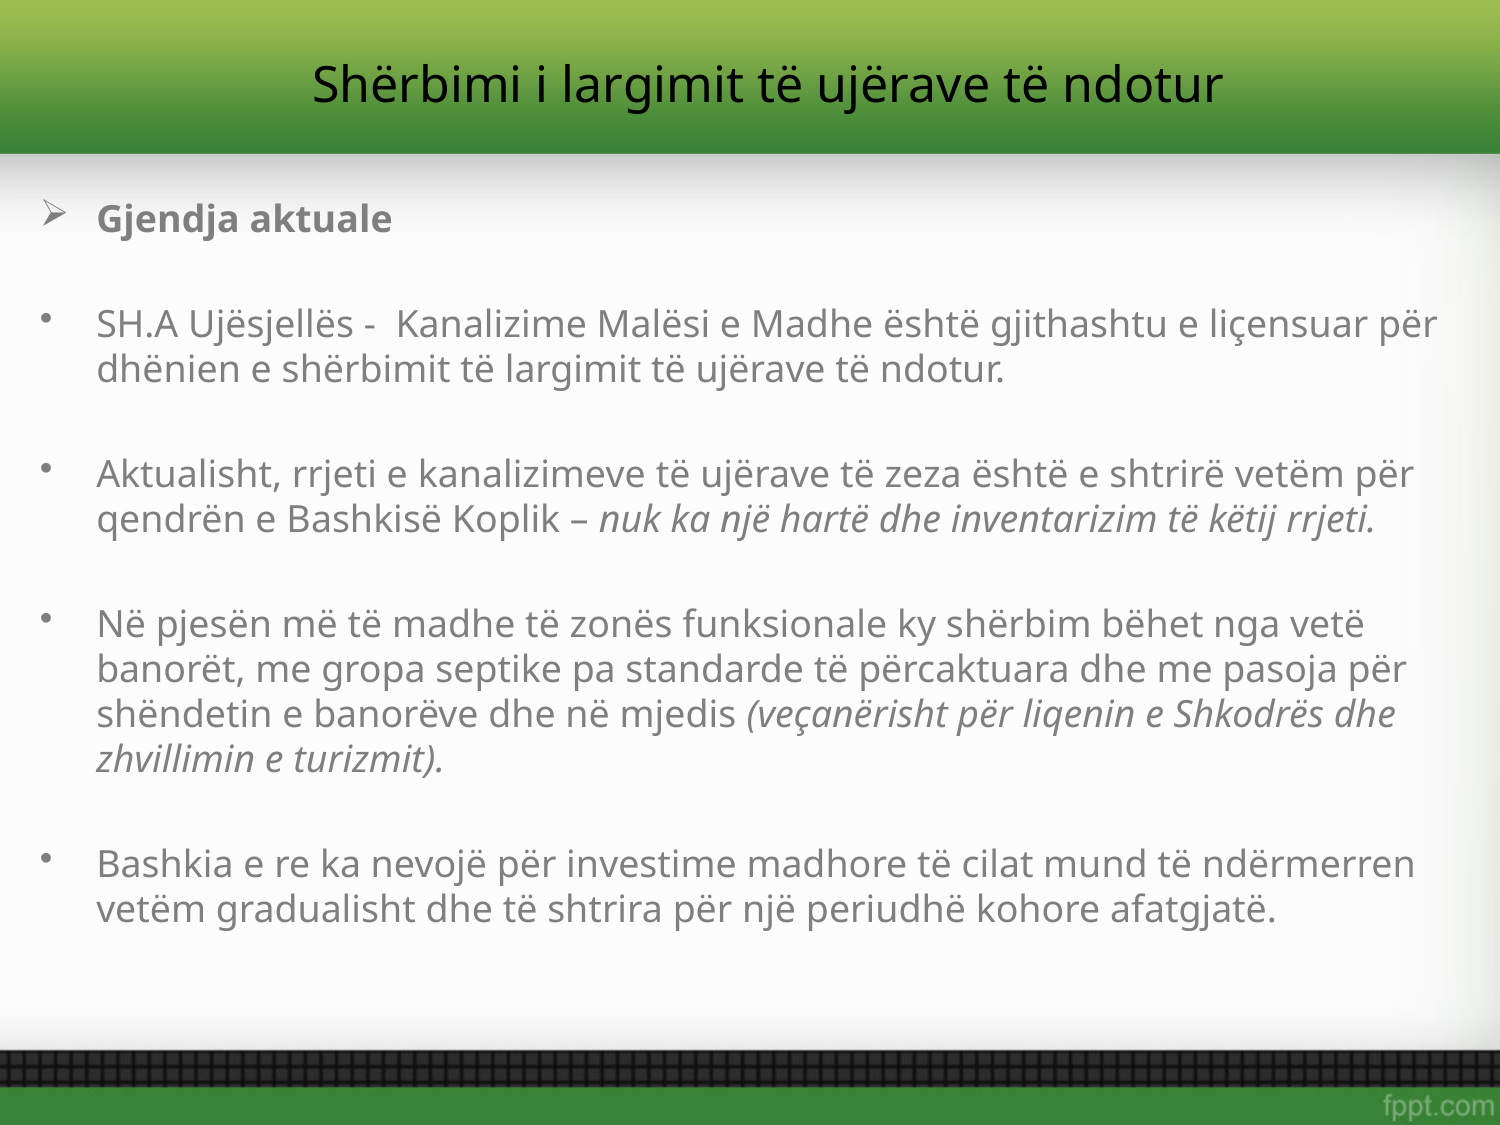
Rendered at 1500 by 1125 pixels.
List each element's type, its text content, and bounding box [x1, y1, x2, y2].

picture [0, 0, 1500, 1125]
list Gjendja aktuale SH.A Ujësjellës - Kanalizime Malësi e Madhe është gjithashtu e liçensuar për dhënien e shërbimit të largimit të ujërave të ndotur. Aktualisht, rrjeti e kanalizimeve të ujërave të zeza është e shtrirë vetëm për qendrën e Bashkisë Koplik – nuk ka një hartë dhe inventarizim të këtij rrjeti. Në pjesën më të madhe të zonës funksionale ky shërbim bëhet nga vetë banorët, me gropa septike pa standarde të përcaktuara dhe me pasoja për shëndetin e banorëve dhe në mjedis (veçanërisht për liqenin e Shkodrës dhe zhvillimin e turizmit). Bashkia e re ka nevojë për investime madhore të cilat mund të ndërmerren vetëm gradualisht dhe të shtrira për një periudhë kohore afatgjatë. [24, 187, 1455, 1026]
text_box Shërbimi i largimit të ujërave të ndotur [99, 0, 1437, 164]
